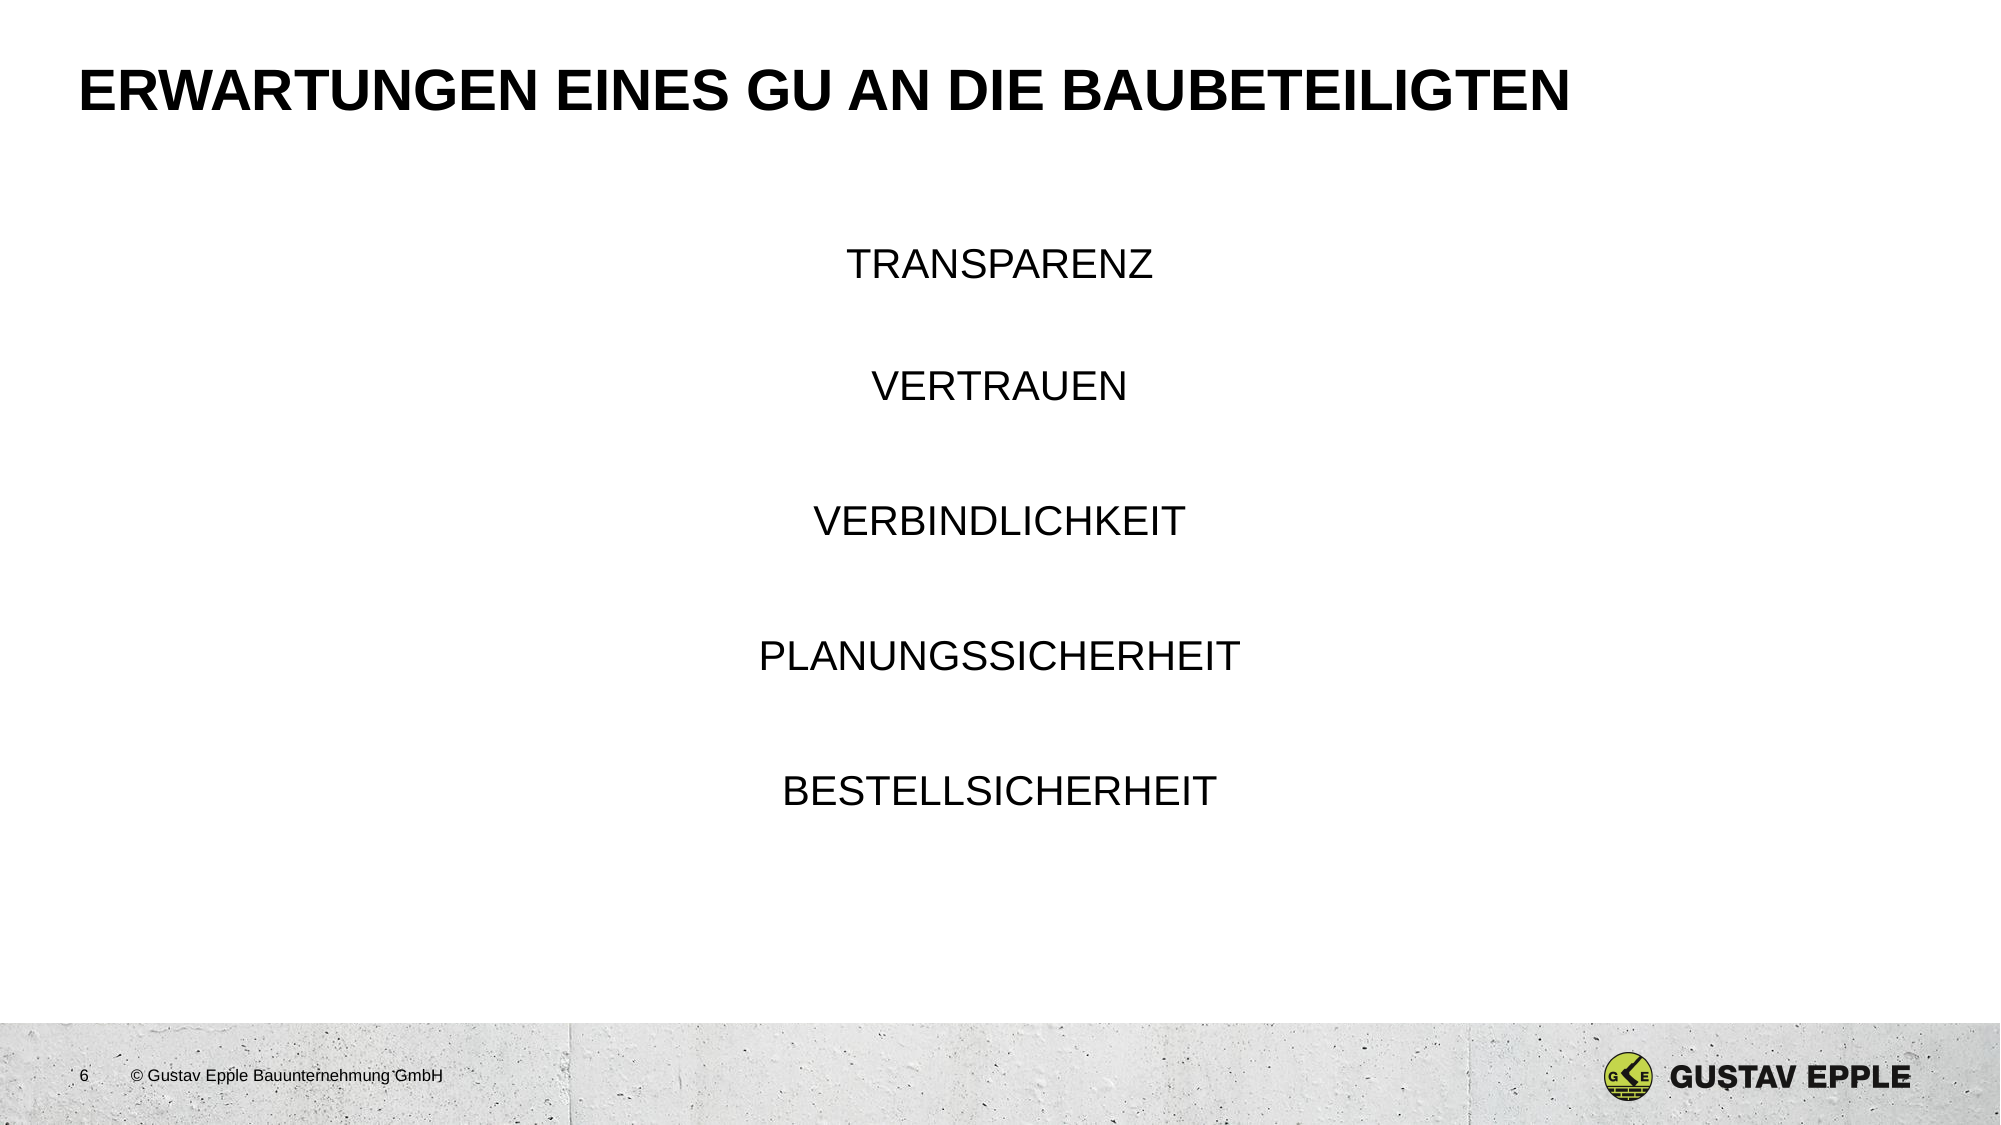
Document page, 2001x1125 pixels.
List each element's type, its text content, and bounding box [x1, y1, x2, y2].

list TRANSPARENZ VERTRAUEN VERBINDLICHKEIT PLANUNGSSICHERHEIT BESTELLSICHERHEIT [78, 231, 1922, 1024]
footer © Gustav Epple Bauunternehmung GmbH [130, 1058, 1414, 1085]
picture [0, 1023, 2000, 1125]
slide_number 6 [79, 1058, 129, 1085]
title Erwartungen EINES GU AN DIE BAUBETEILIGTEN [78, 42, 1922, 126]
